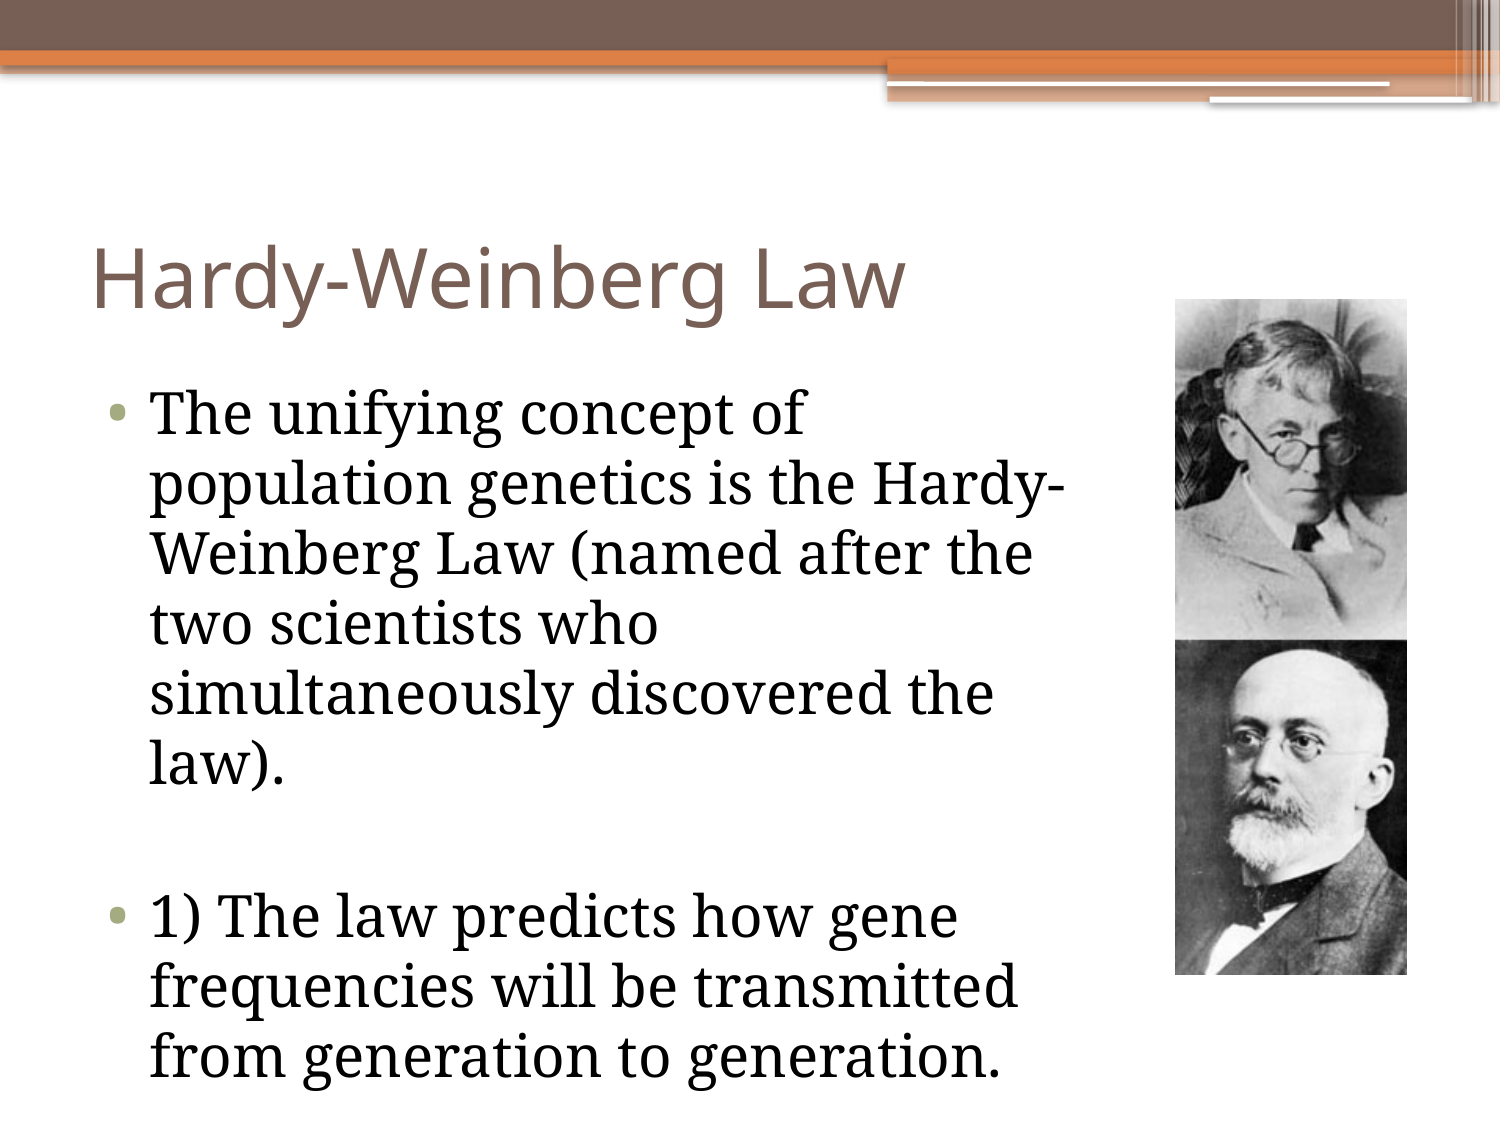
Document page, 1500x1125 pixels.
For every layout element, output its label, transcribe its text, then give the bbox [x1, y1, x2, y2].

picture [1174, 299, 1407, 976]
title Hardy-Weinberg Law [75, 187, 1425, 363]
list The unifying concept of population genetics is the Hardy-Weinberg Law (named after the two scientists who simultaneously discovered the law). 1) The law predicts how gene frequencies will be transmitted from generation to generation. [75, 368, 1100, 1075]
